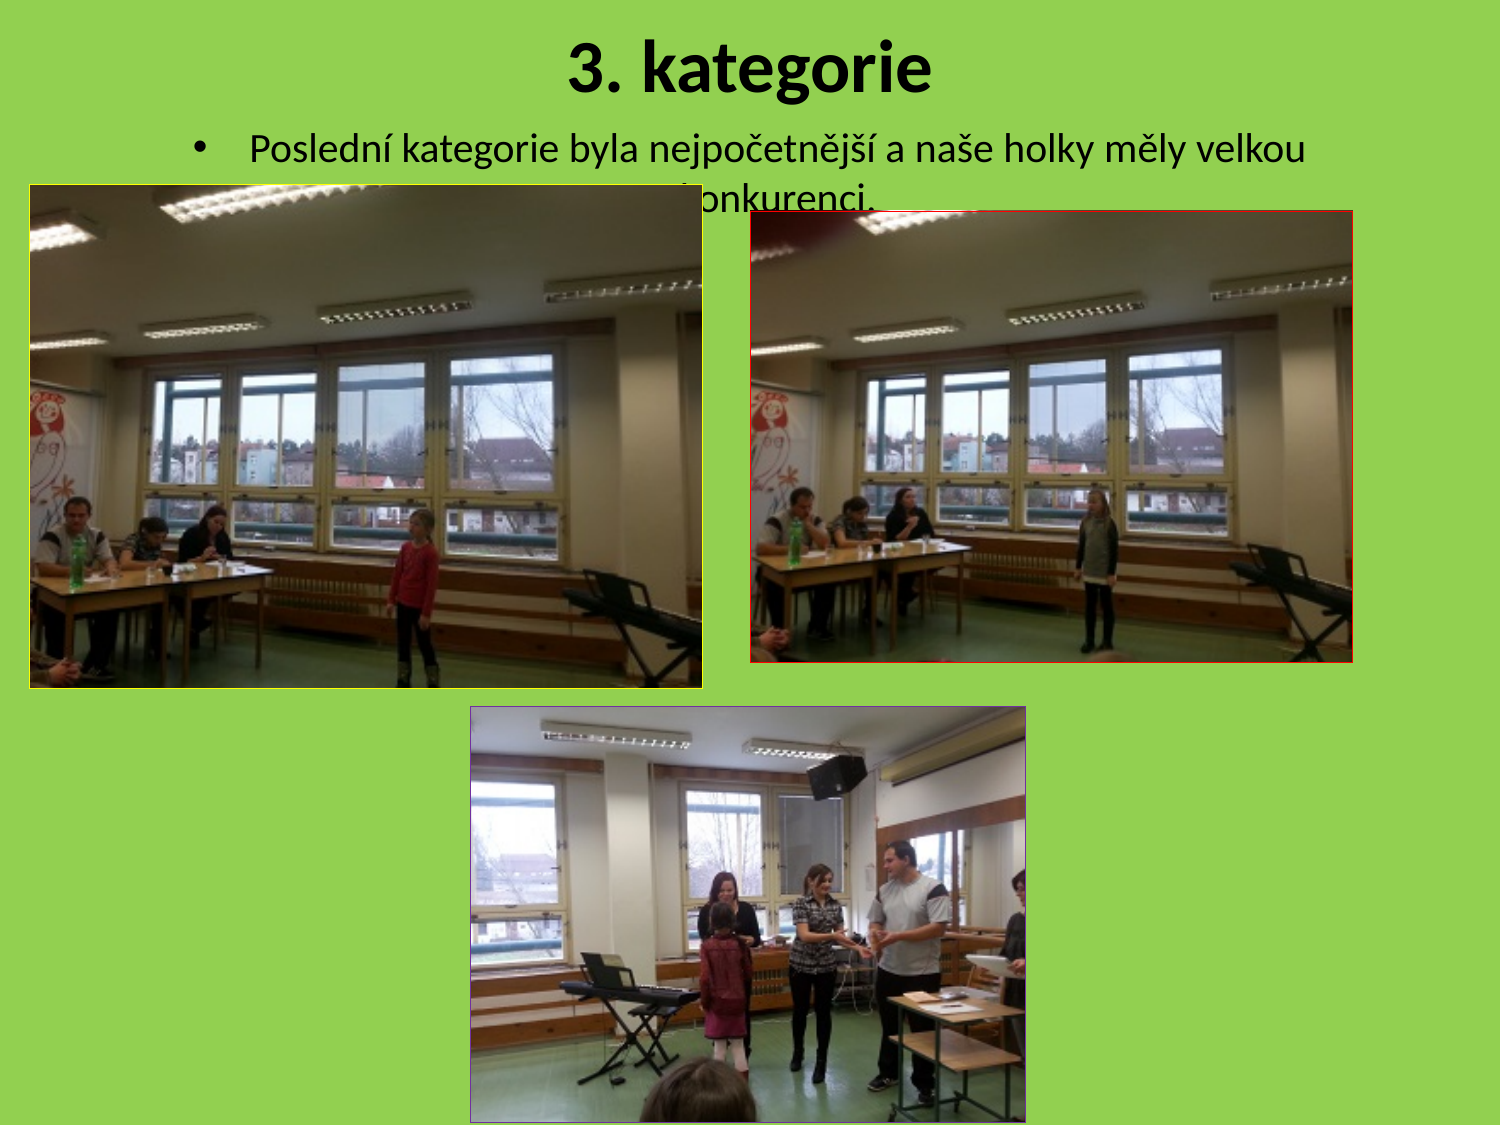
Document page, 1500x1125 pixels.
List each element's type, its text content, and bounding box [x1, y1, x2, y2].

list Poslední kategorie byla nejpočetnější a naše holky měly velkou konkurenci. [75, 113, 1425, 1094]
picture [749, 210, 1353, 663]
picture [470, 706, 1027, 1123]
picture [29, 184, 703, 690]
title 3. kategorie [75, 0, 1425, 113]
